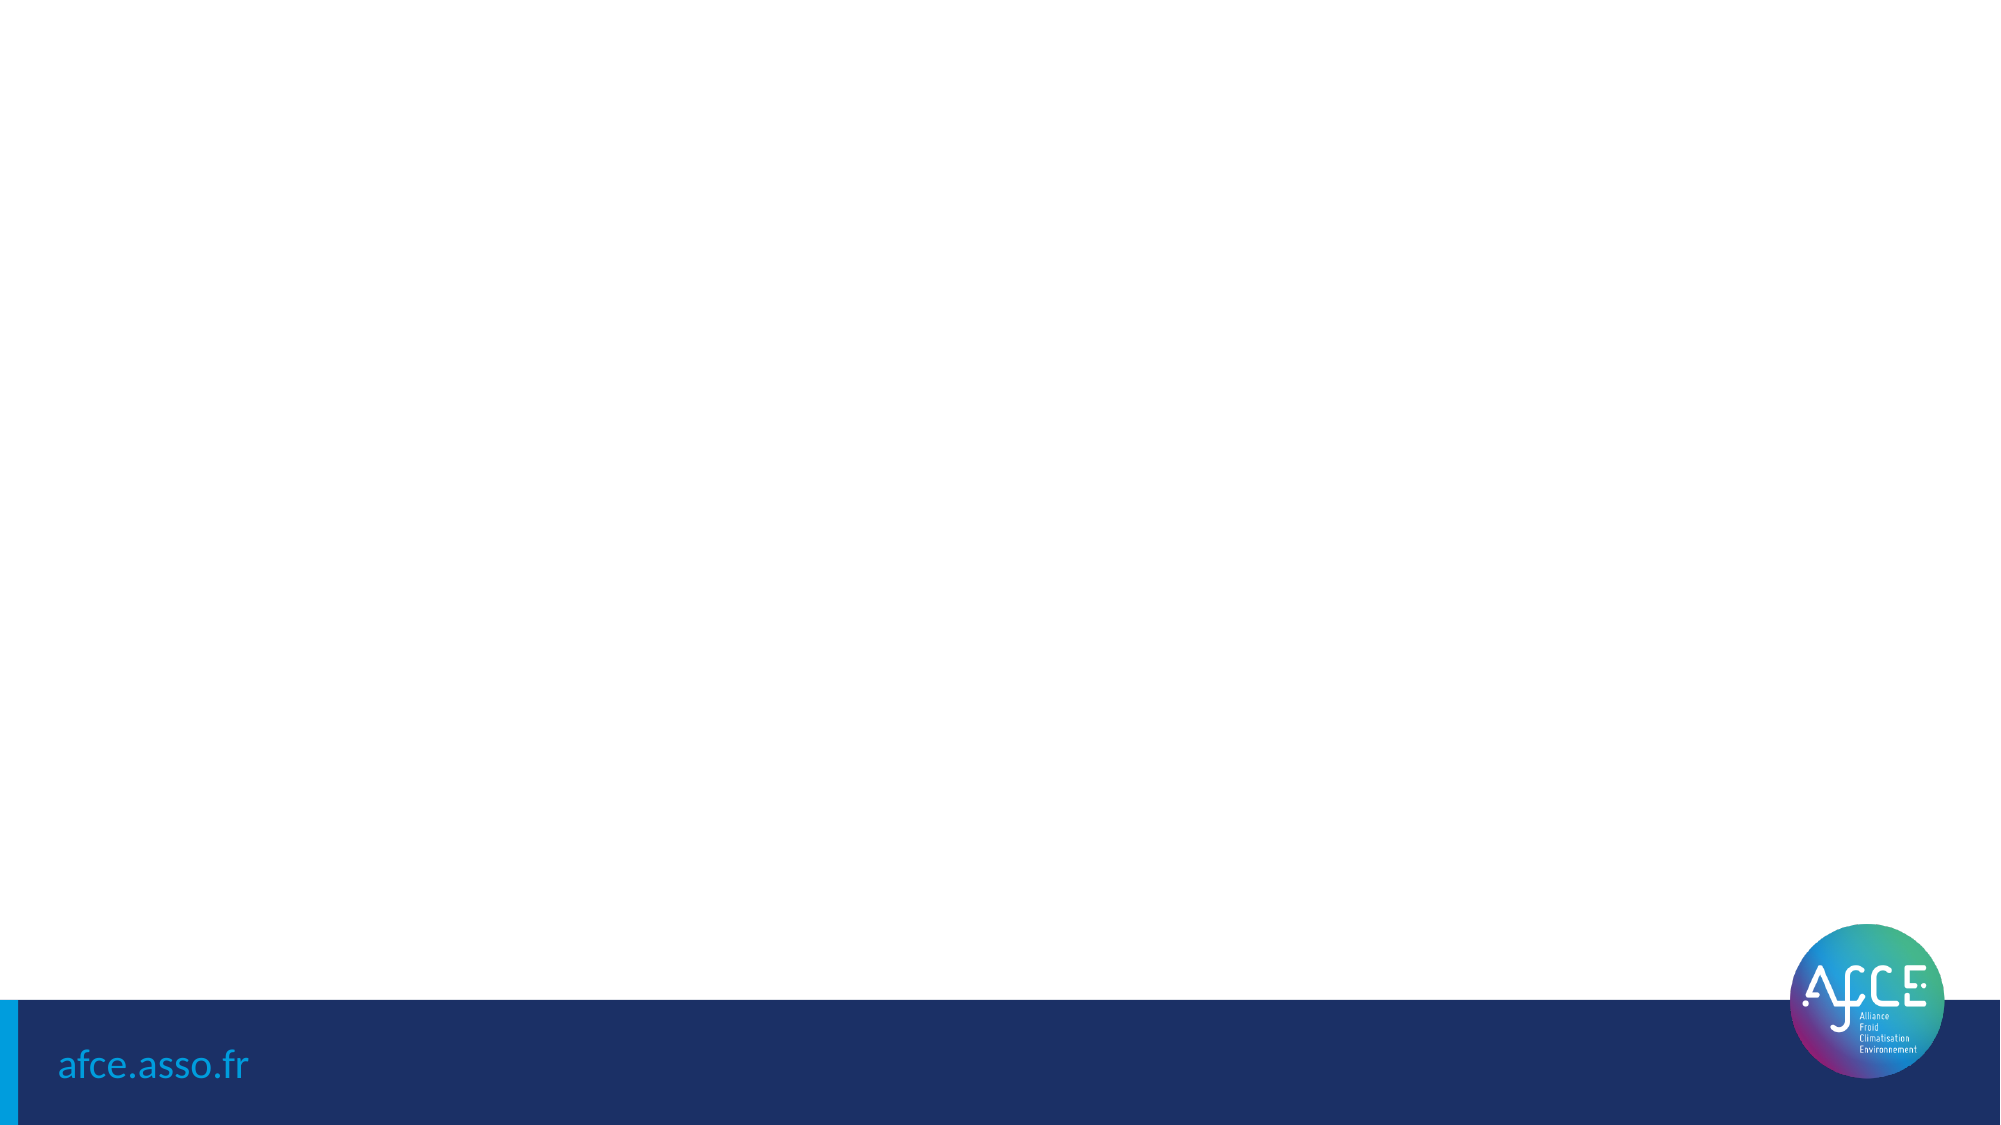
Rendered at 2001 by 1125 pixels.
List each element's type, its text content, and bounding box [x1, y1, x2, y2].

text_box [0, 1000, 19, 1125]
text_box [0, 999, 2000, 1125]
text_box [1785, 919, 1949, 1083]
text_box afce.asso.fr [49, 1029, 329, 1095]
